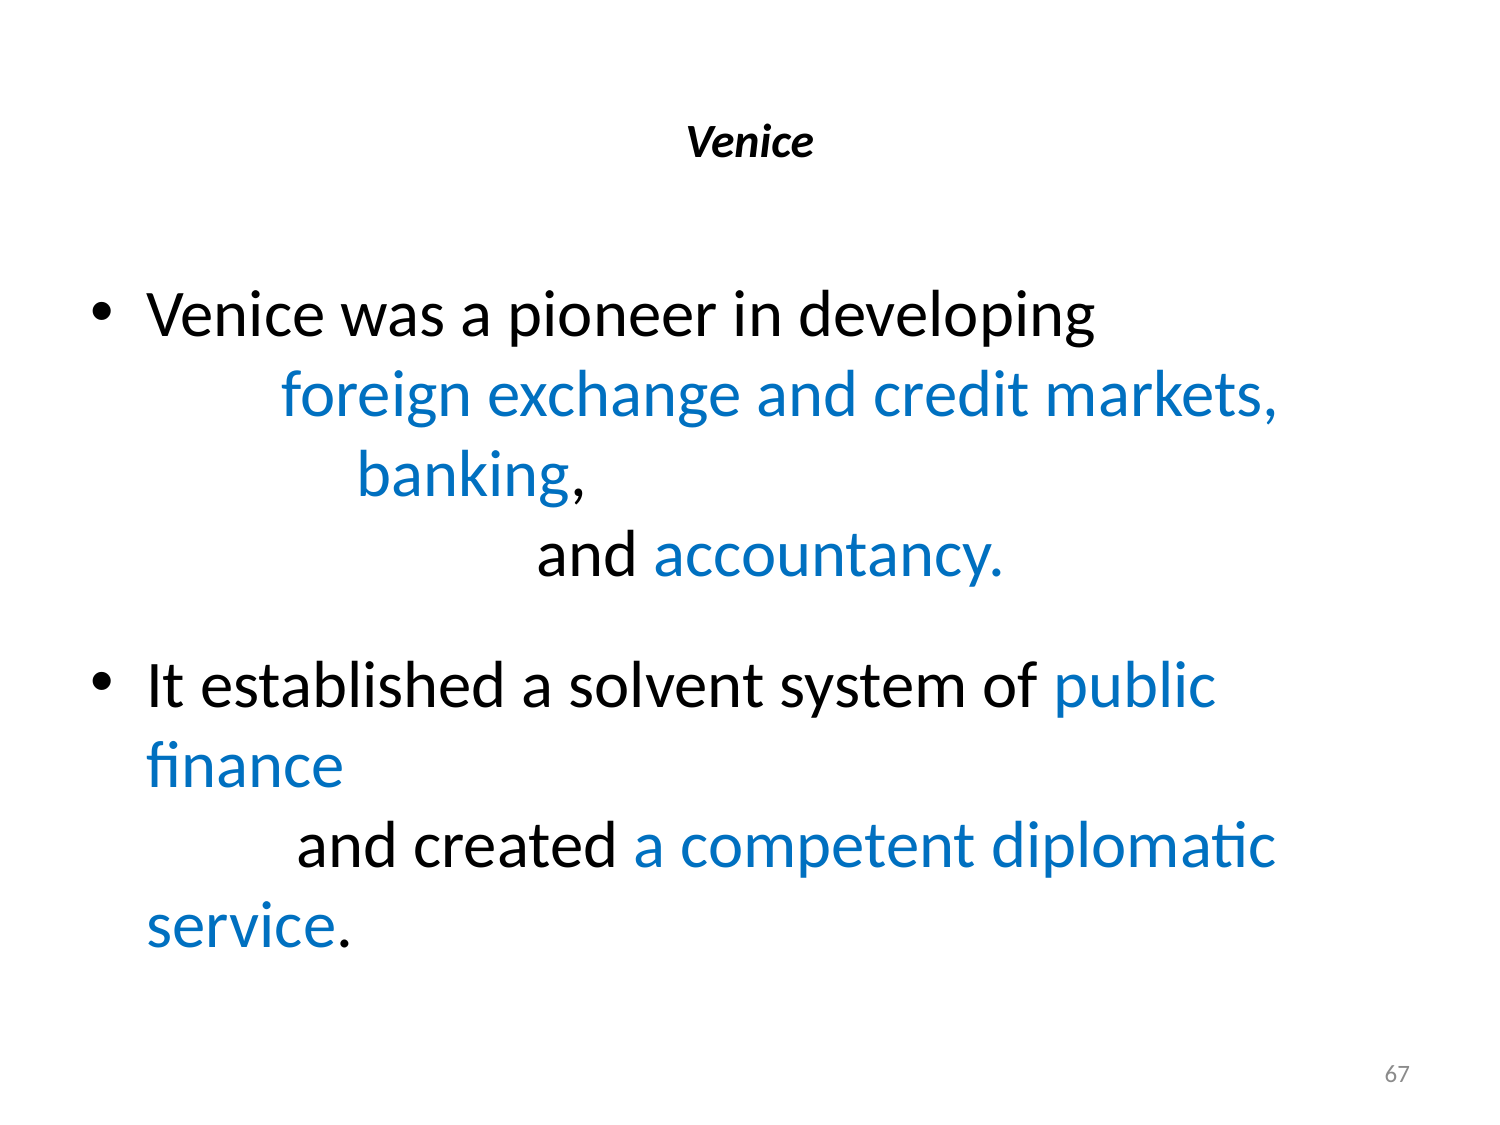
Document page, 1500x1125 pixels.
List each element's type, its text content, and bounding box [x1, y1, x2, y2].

slide_number 67 [1074, 1042, 1425, 1103]
list Venice was a pioneer in developing foreign exchange and credit markets, banking, and accountancy. It established a solvent system of public finance and created a competent diplomatic service. [75, 262, 1425, 1125]
title Venice [75, 45, 1425, 233]
